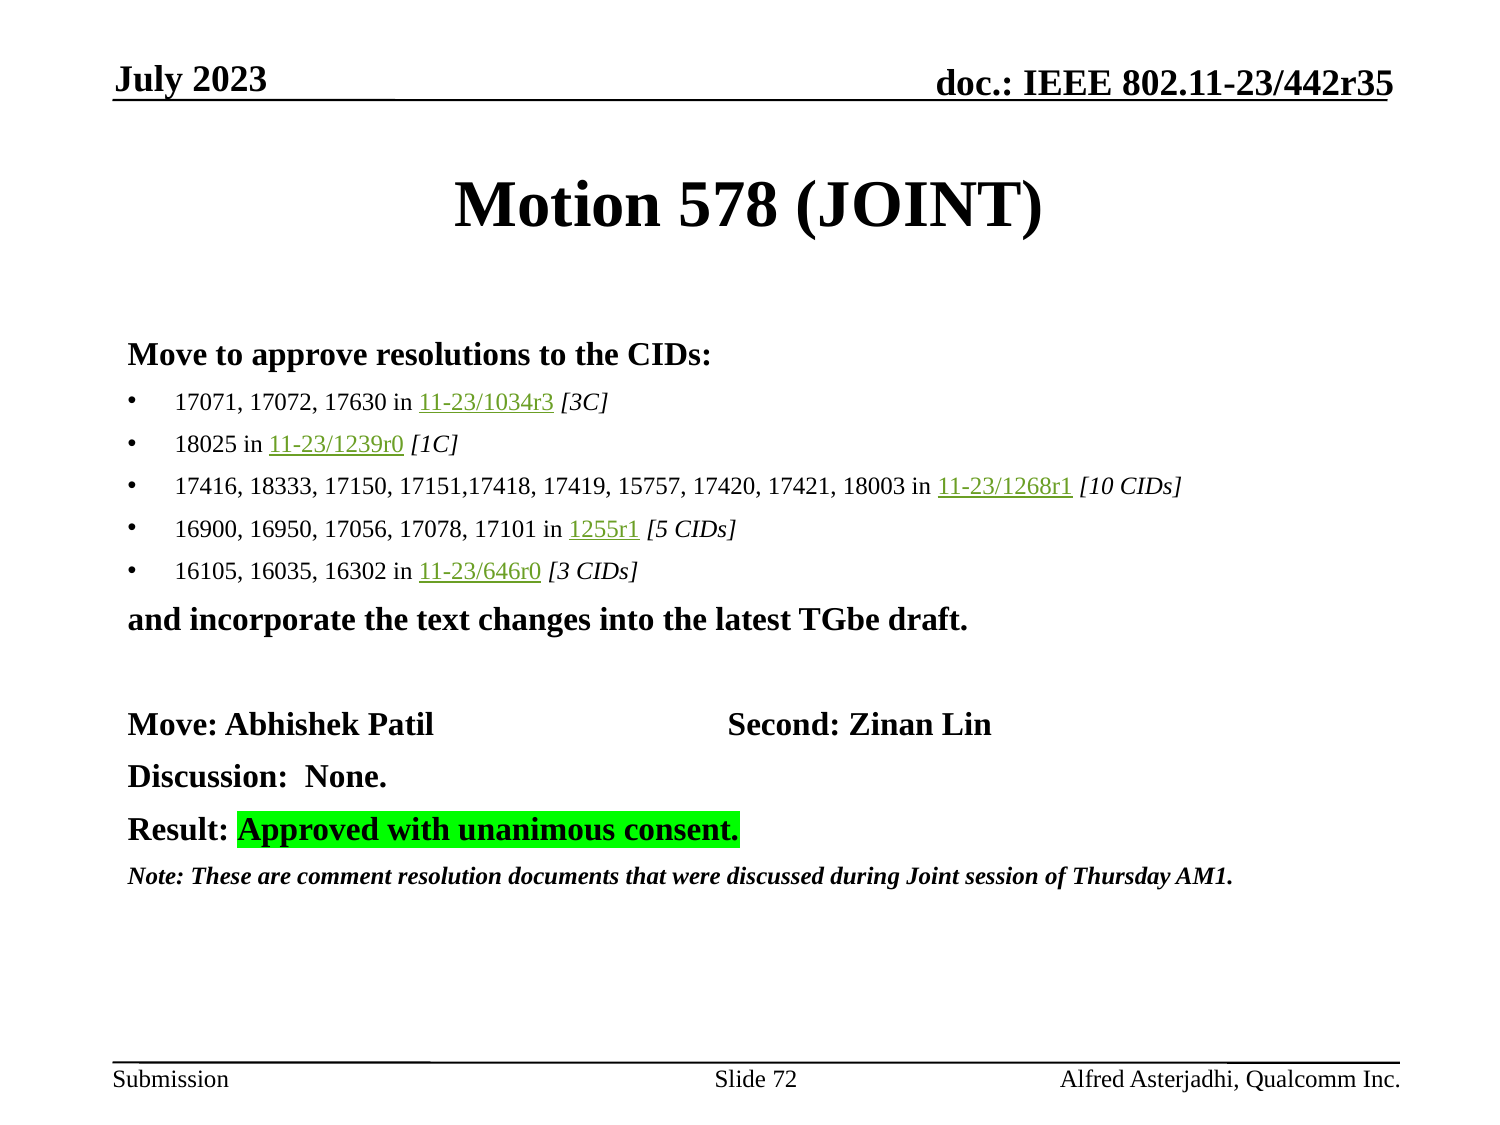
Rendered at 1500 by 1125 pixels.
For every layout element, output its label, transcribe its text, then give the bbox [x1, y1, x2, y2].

list Move to approve resolutions to the CIDs: 17071, 17072, 17630 in 11-23/1034r3 [3C] 18025 in 11-23/1239r0 [1C] 17416, 18333, 17150, 17151,17418, 17419, 15757, 17420, 17421, 18003 in 11-23/1268r1 [10 CIDs] 16900, 16950, 17056, 17078, 17101 in 1255r1 [5 CIDs] 16105, 16035, 16302 in 11-23/646r0 [3 CIDs] and incorporate the text changes into the latest TGbe draft. Move: Abhishek Patil Second: Zinan Lin Discussion: None. Result: Approved with unanimous consent. Note: These are comment resolution documents that were discussed during Joint session of Thursday AM1. [112, 324, 1388, 1063]
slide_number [114, 54, 423, 100]
slide_number Slide 72 [712, 1061, 800, 1123]
title Motion 578 (JOINT) [112, 112, 1388, 288]
footer Alfred Asterjadhi, Qualcomm Inc. [878, 1061, 1402, 1093]
